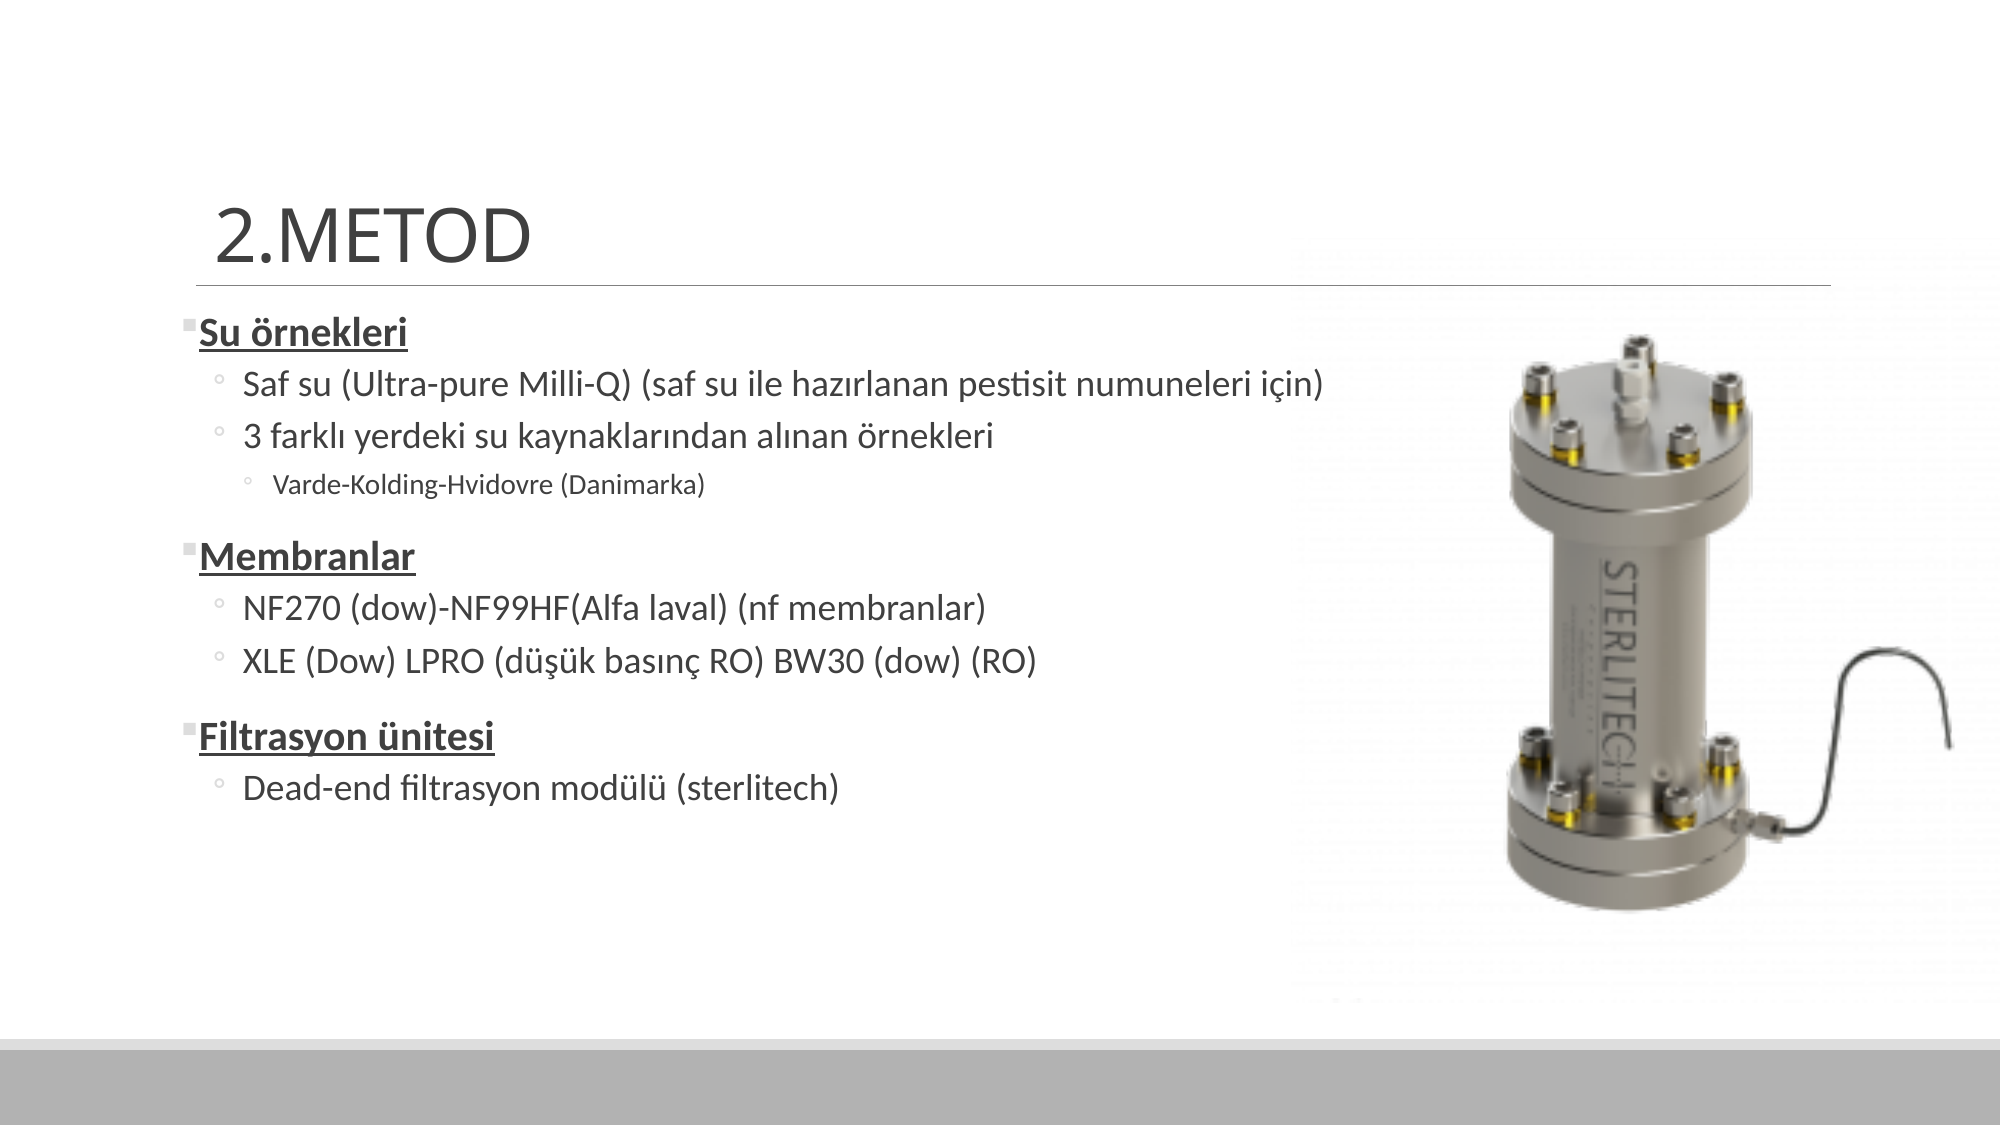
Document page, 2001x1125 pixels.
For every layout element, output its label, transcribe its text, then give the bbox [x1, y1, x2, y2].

title 2.METOD [180, 47, 1830, 285]
list Su örnekleri Saf su (Ultra-pure Milli-Q) (saf su ile hazırlanan pestisit numuneleri için) 3 farklı yerdeki su kaynaklarından alınan örnekleri Varde-Kolding-Hvidovre (Danimarka) Membranlar NF270 (dow)-NF99HF(Alfa laval) (nf membranlar) XLE (Dow) LPRO (düşük basınç RO) BW30 (dow) (RO) Filtrasyon ünitesi Dead-end filtrasyon modülü (sterlitech) [180, 302, 1284, 963]
picture [1290, 237, 2000, 1004]
